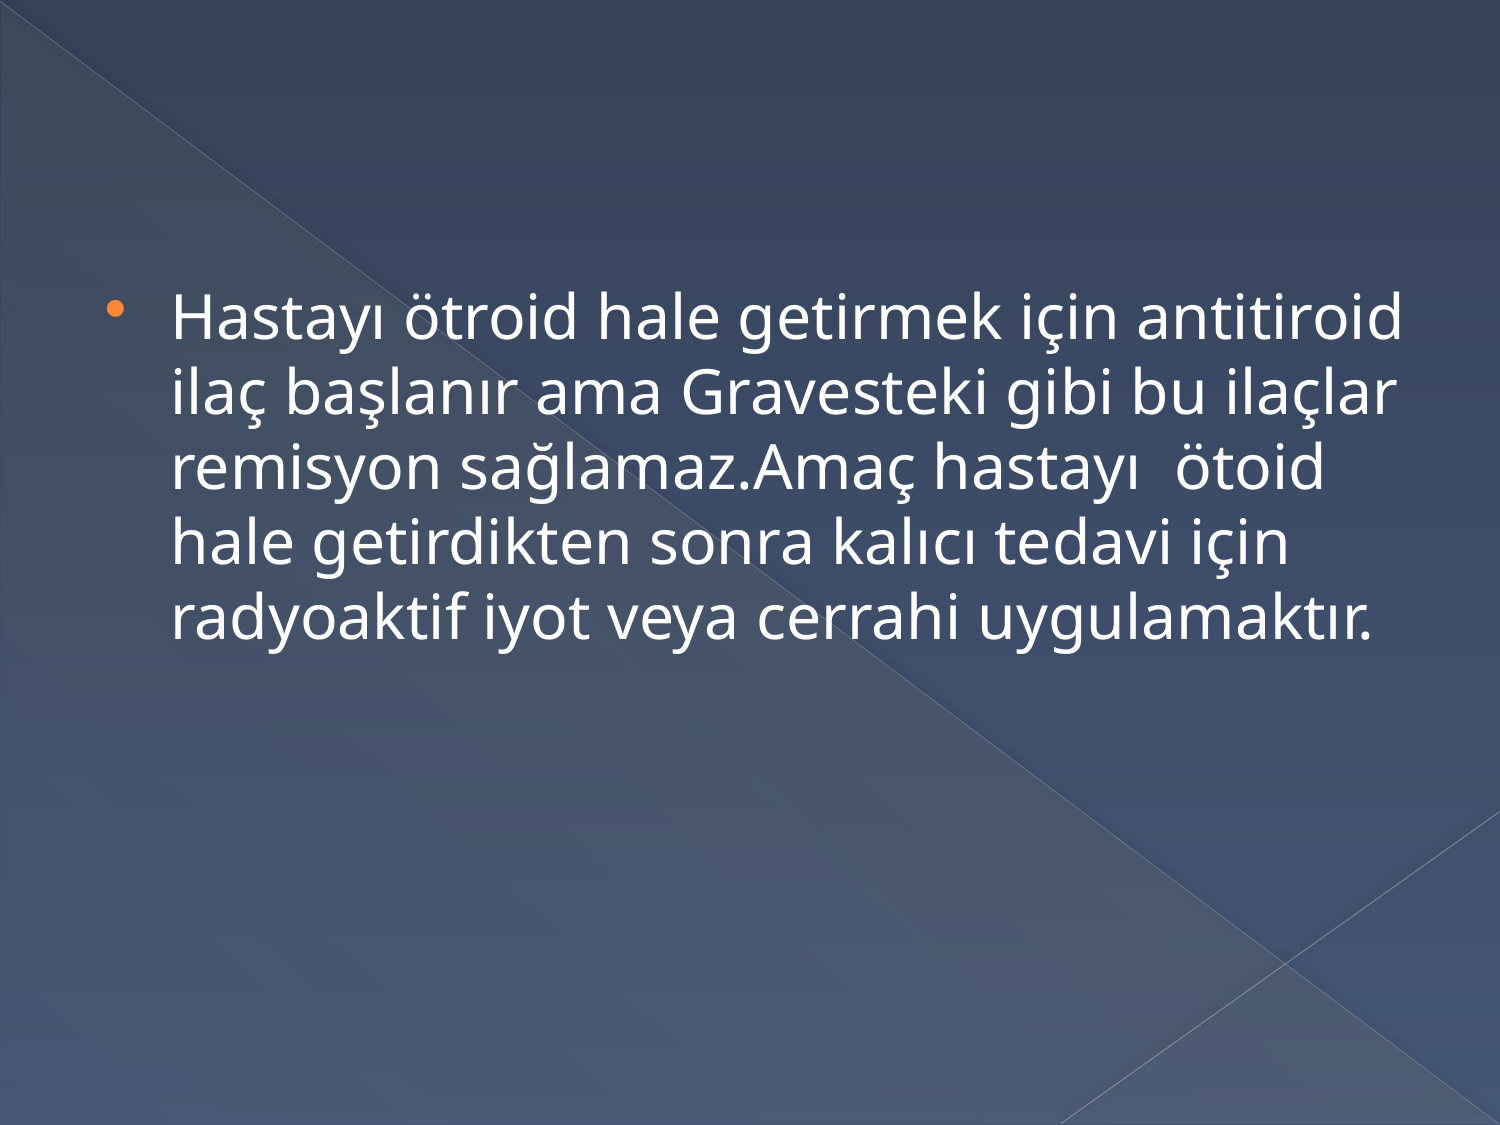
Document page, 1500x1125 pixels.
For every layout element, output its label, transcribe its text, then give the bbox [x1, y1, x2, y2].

list Hastayı ötroid hale getirmek için antitiroid ilaç başlanır ama Gravesteki gibi bu ilaçlar remisyon sağlamaz.Amaç hastayı ötoid hale getirdikten sonra kalıcı tedavi için radyoaktif iyot veya cerrahi uygulamaktır. [82, 269, 1432, 1020]
